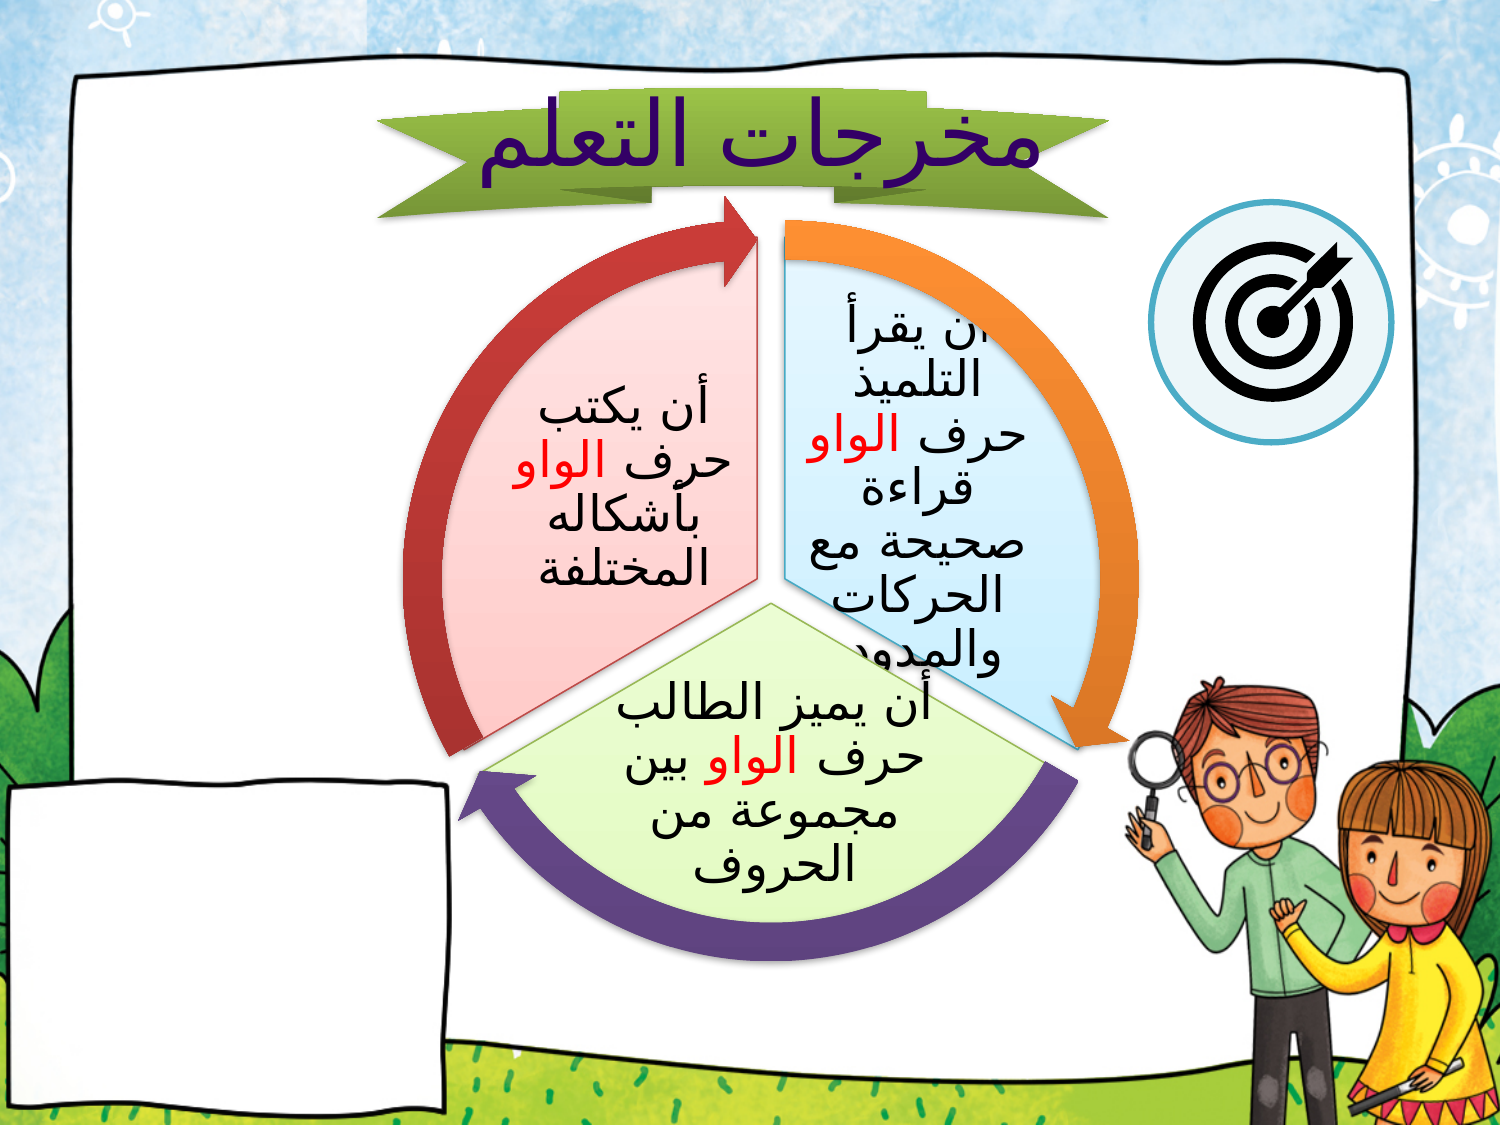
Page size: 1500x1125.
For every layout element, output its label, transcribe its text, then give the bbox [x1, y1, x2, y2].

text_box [376, 194, 1166, 988]
text_box [1171, 243, 1178, 402]
text_box [1360, 238, 1394, 407]
title مخرجات التعلم [75, 45, 1425, 215]
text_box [1183, 230, 1356, 412]
text_box [1193, 199, 1350, 228]
text_box [1196, 419, 1346, 445]
picture [0, 0, 1500, 1125]
